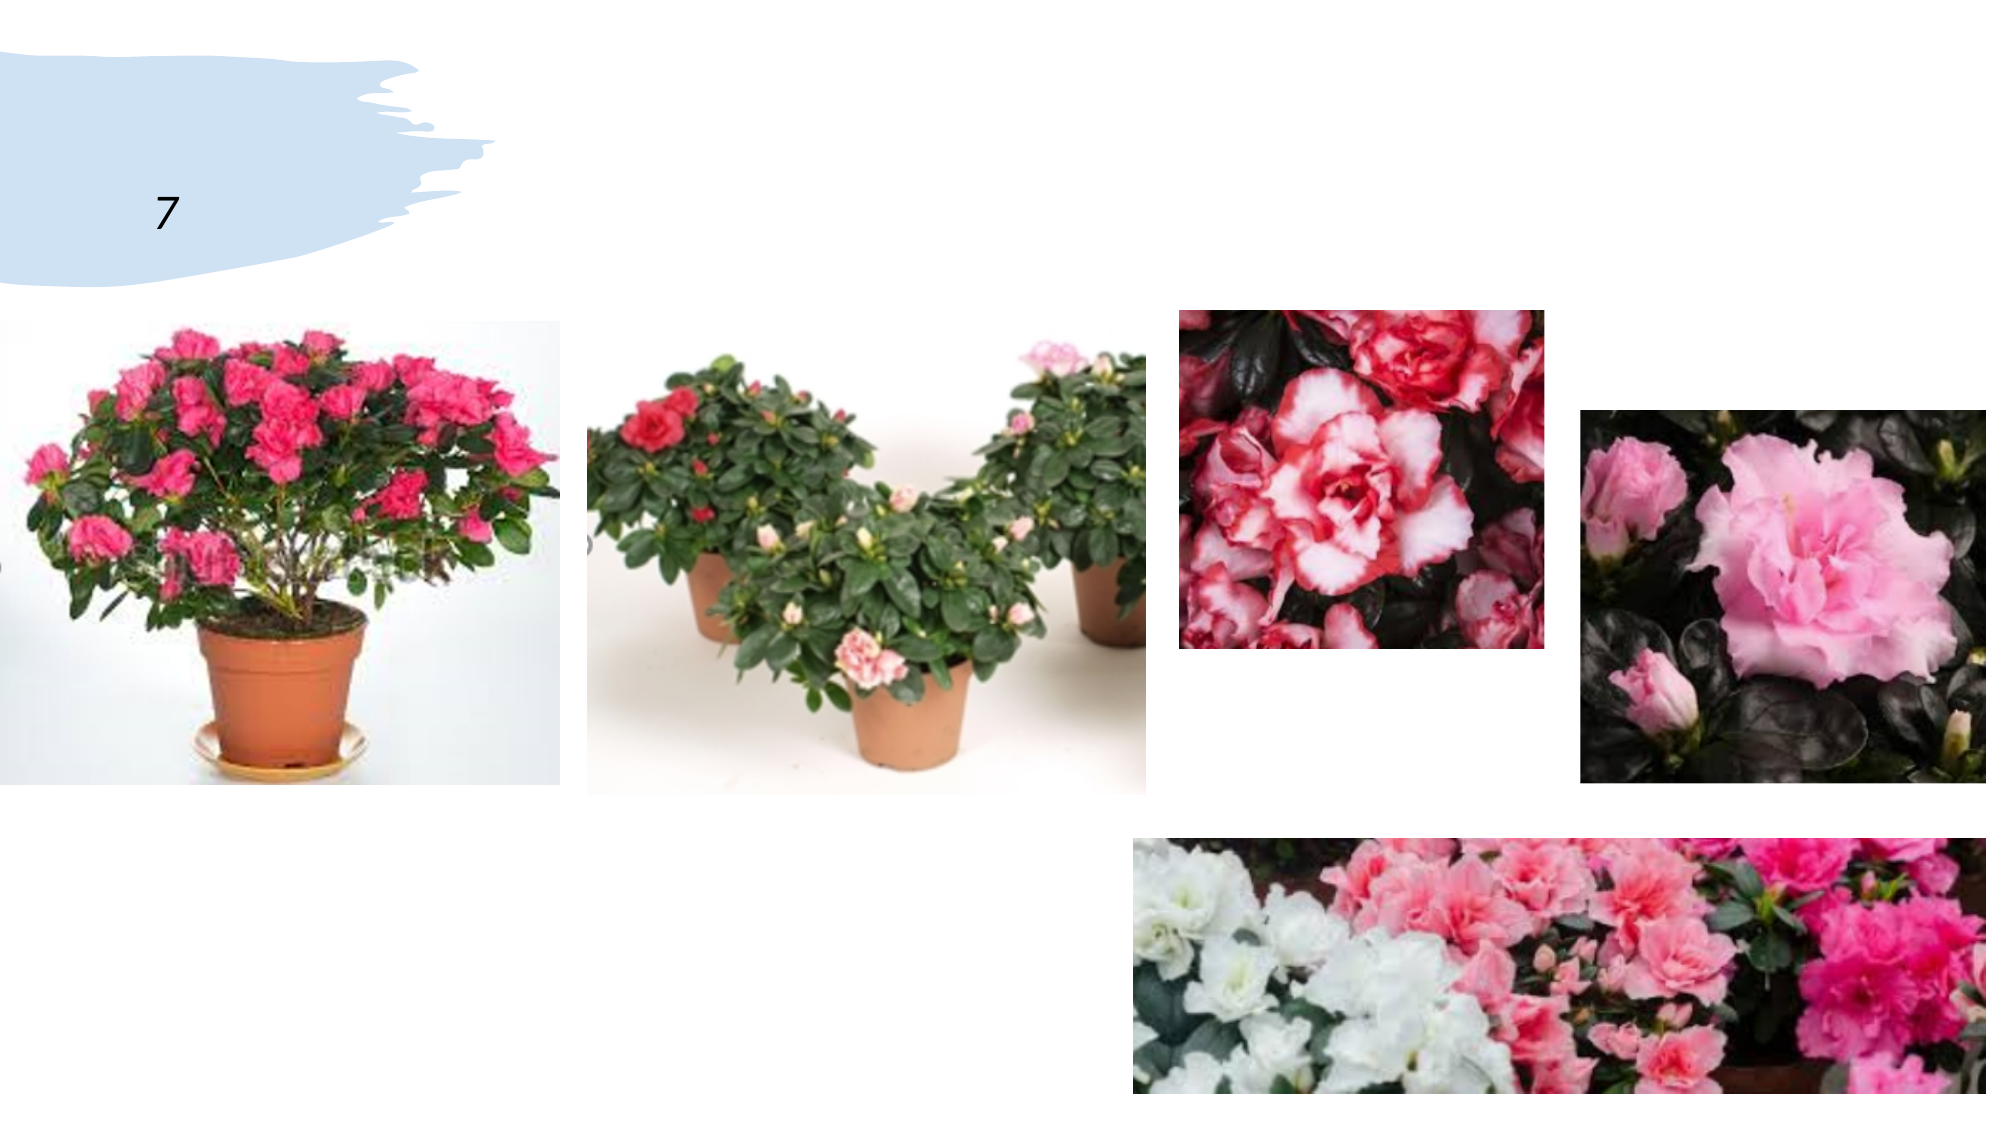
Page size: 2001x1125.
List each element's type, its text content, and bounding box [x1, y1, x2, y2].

picture [1133, 838, 1986, 1094]
picture [0, 321, 560, 785]
picture [1579, 410, 1986, 785]
picture [587, 321, 1146, 795]
picture [1179, 310, 1546, 649]
title 7 [137, 59, 1863, 278]
